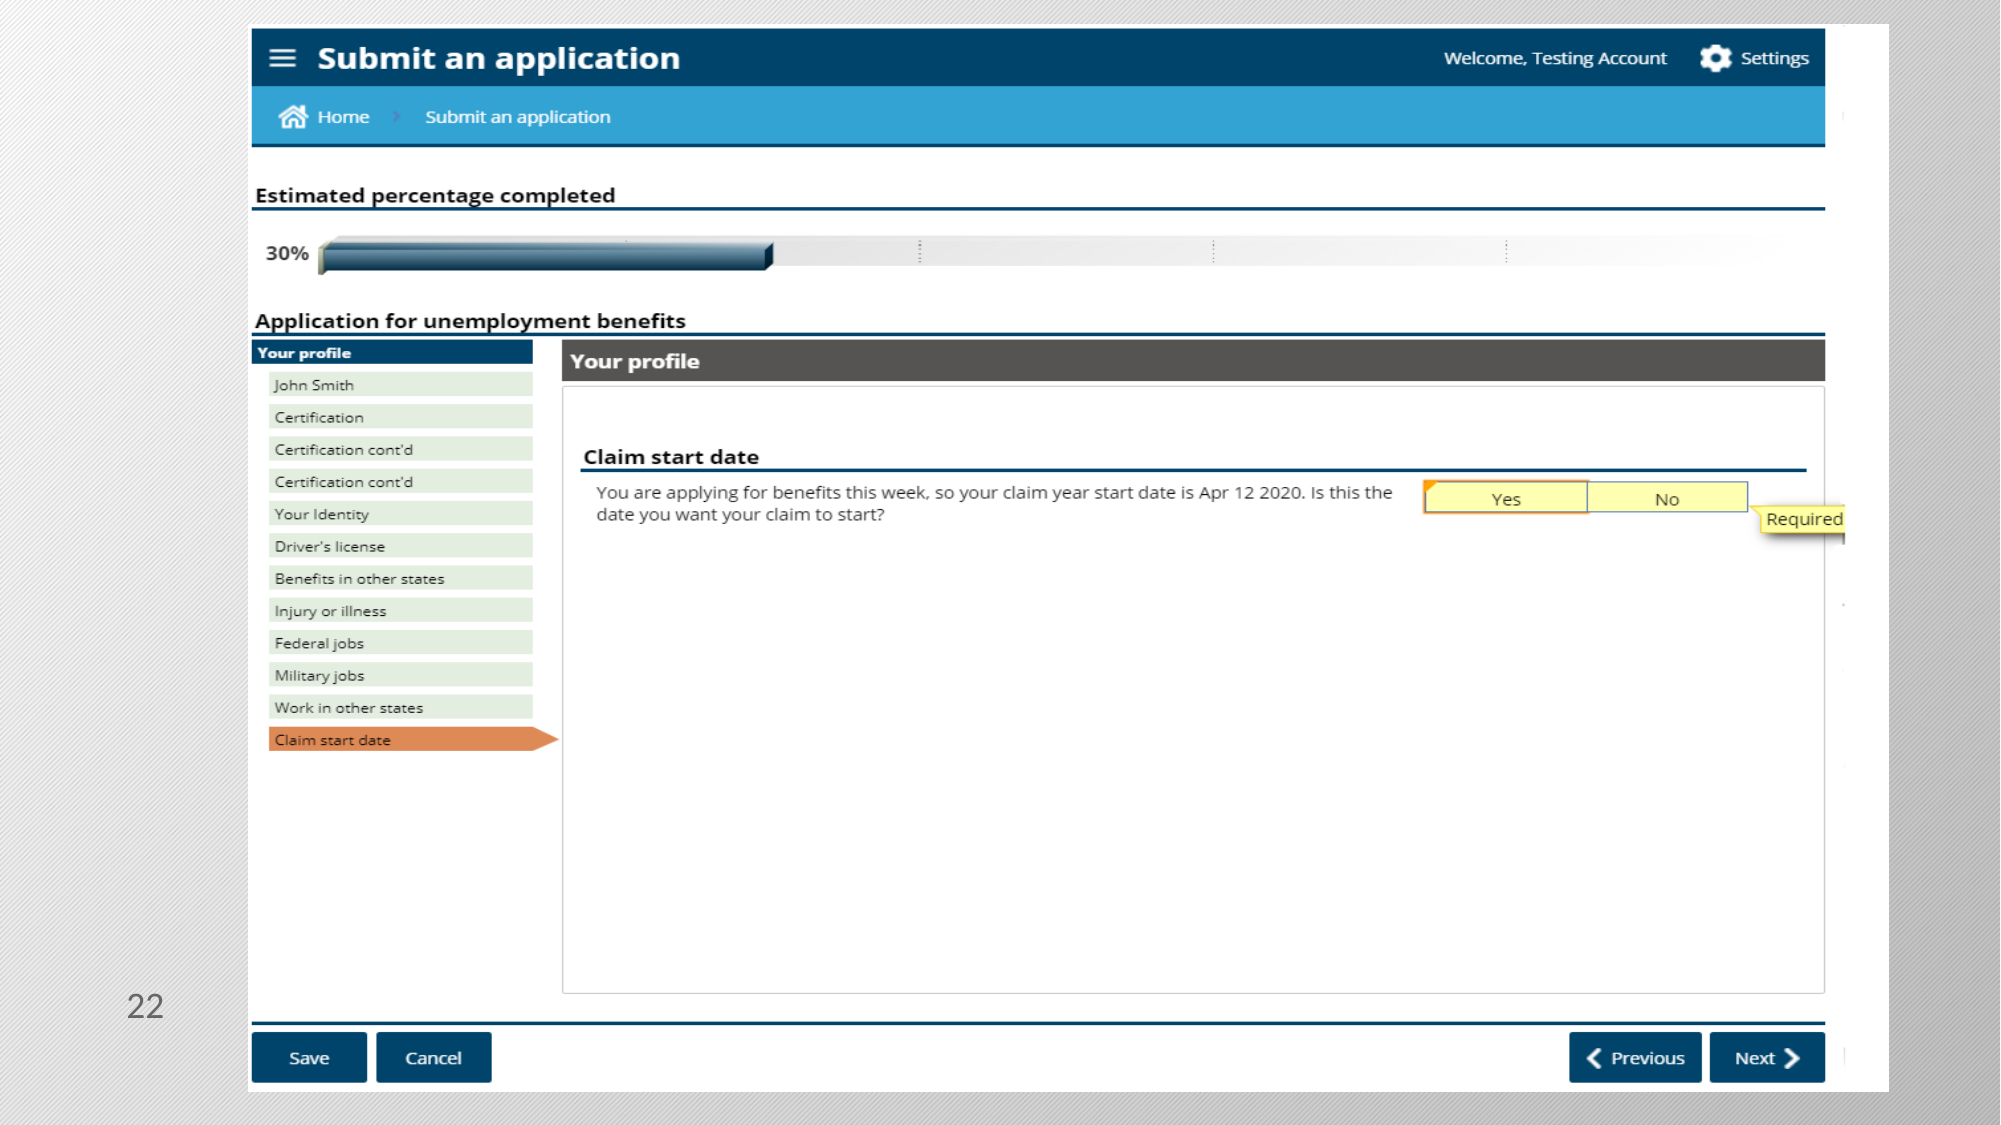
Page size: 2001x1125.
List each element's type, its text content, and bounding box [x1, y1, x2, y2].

picture [248, 24, 1889, 1093]
slide_number 22 [111, 973, 219, 1035]
